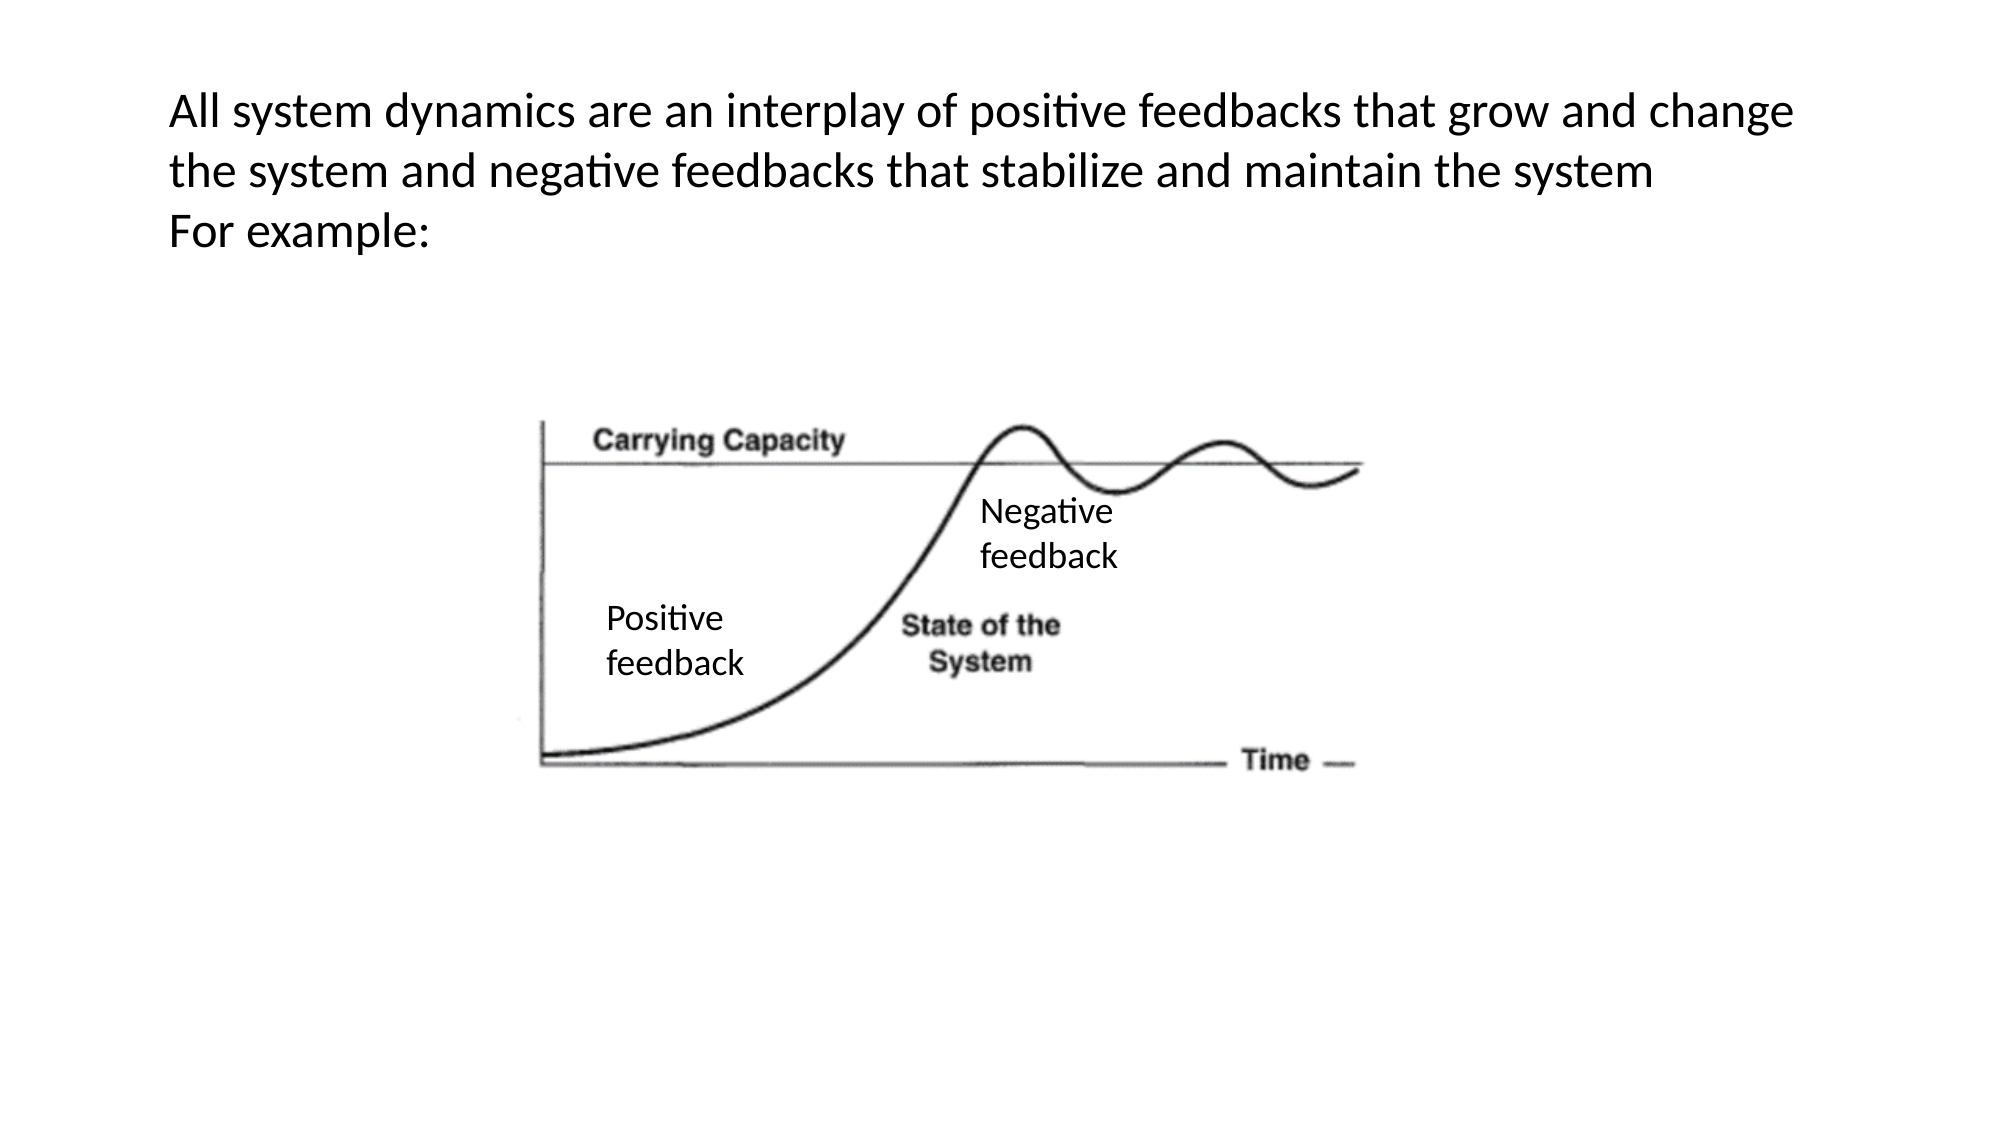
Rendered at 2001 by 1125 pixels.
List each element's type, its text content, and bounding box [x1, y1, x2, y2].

text_box All system dynamics are an interplay of positive feedbacks that grow and change the system and negative feedbacks that stabilize and maintain the system For example: [154, 69, 1824, 265]
picture [324, 372, 1654, 798]
